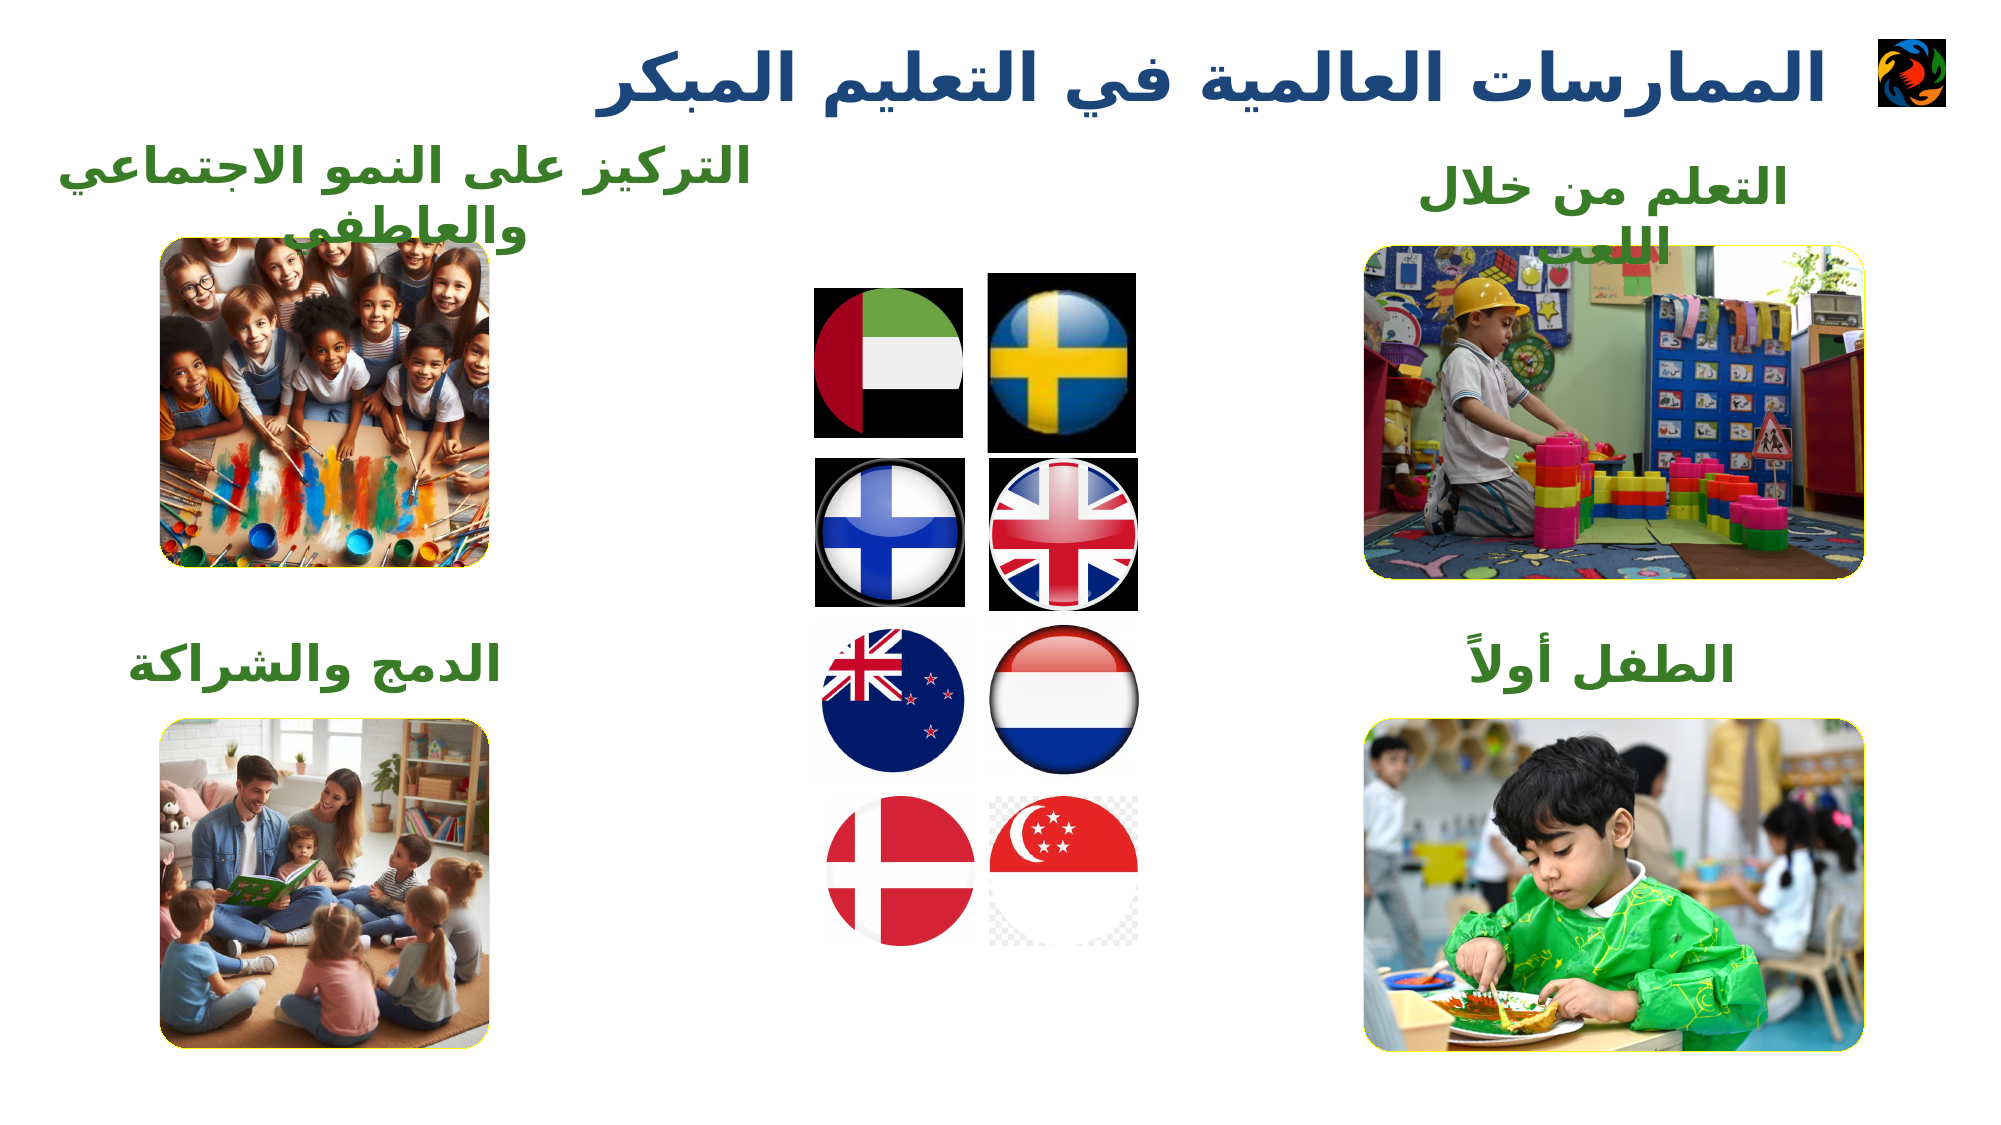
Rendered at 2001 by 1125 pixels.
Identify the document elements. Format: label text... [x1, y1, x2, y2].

picture [987, 272, 1137, 454]
text_box التركيز على النمو الاجتماعي والعاطفي [0, 126, 860, 262]
picture [988, 458, 1139, 611]
picture [813, 288, 964, 438]
picture [815, 457, 965, 608]
picture [1878, 39, 1946, 107]
text_box الدمج والشراكة [31, 624, 617, 699]
title الممارسات العالمية في التعليم المبكر [171, 19, 1844, 142]
picture [1363, 718, 1865, 1053]
text_box التعلم من خلال اللعب [1343, 147, 1865, 282]
picture [988, 796, 1139, 946]
picture [825, 796, 976, 946]
picture [158, 718, 490, 1050]
picture [158, 236, 490, 568]
picture [981, 615, 1145, 783]
picture [1363, 245, 1865, 580]
text_box الطفل أولاً [1392, 624, 1836, 700]
picture [810, 618, 976, 783]
